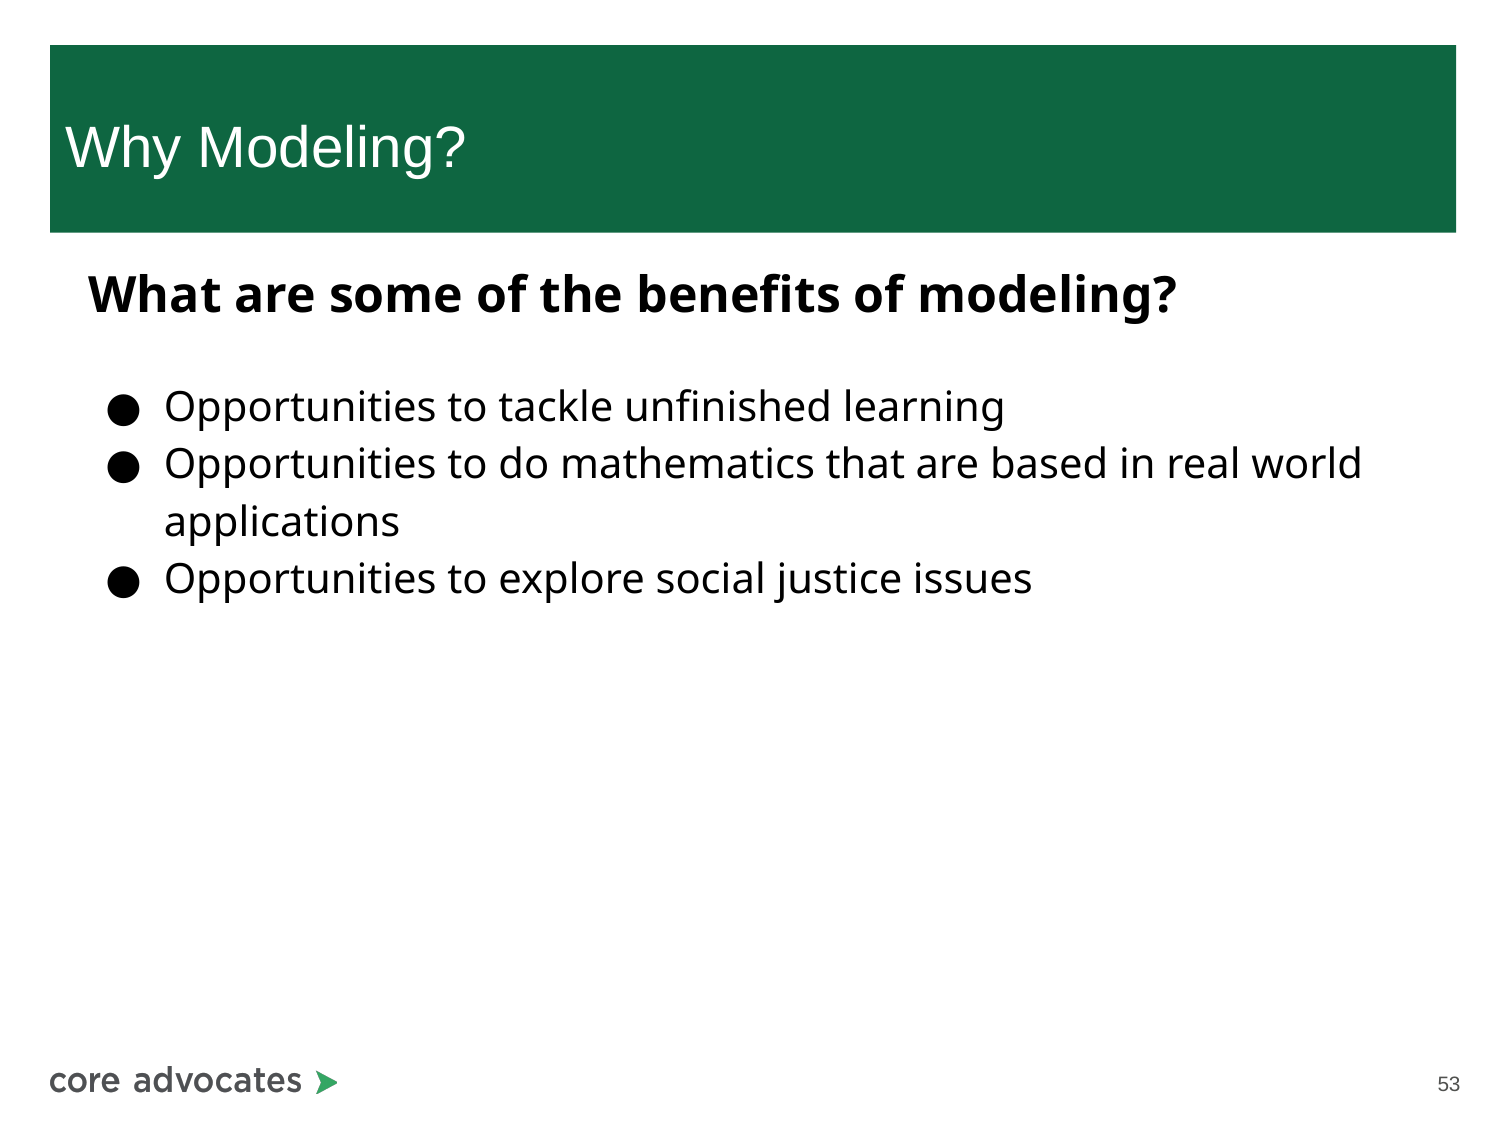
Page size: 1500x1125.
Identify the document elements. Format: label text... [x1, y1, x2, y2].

text_box What are some of the benefits of modeling? Opportunities to tackle unfinished learning Opportunities to do mathematics that are based in real world applications Opportunities to explore social justice issues [73, 247, 1457, 355]
title Why Modeling? [50, 45, 1457, 233]
picture [50, 1066, 337, 1094]
